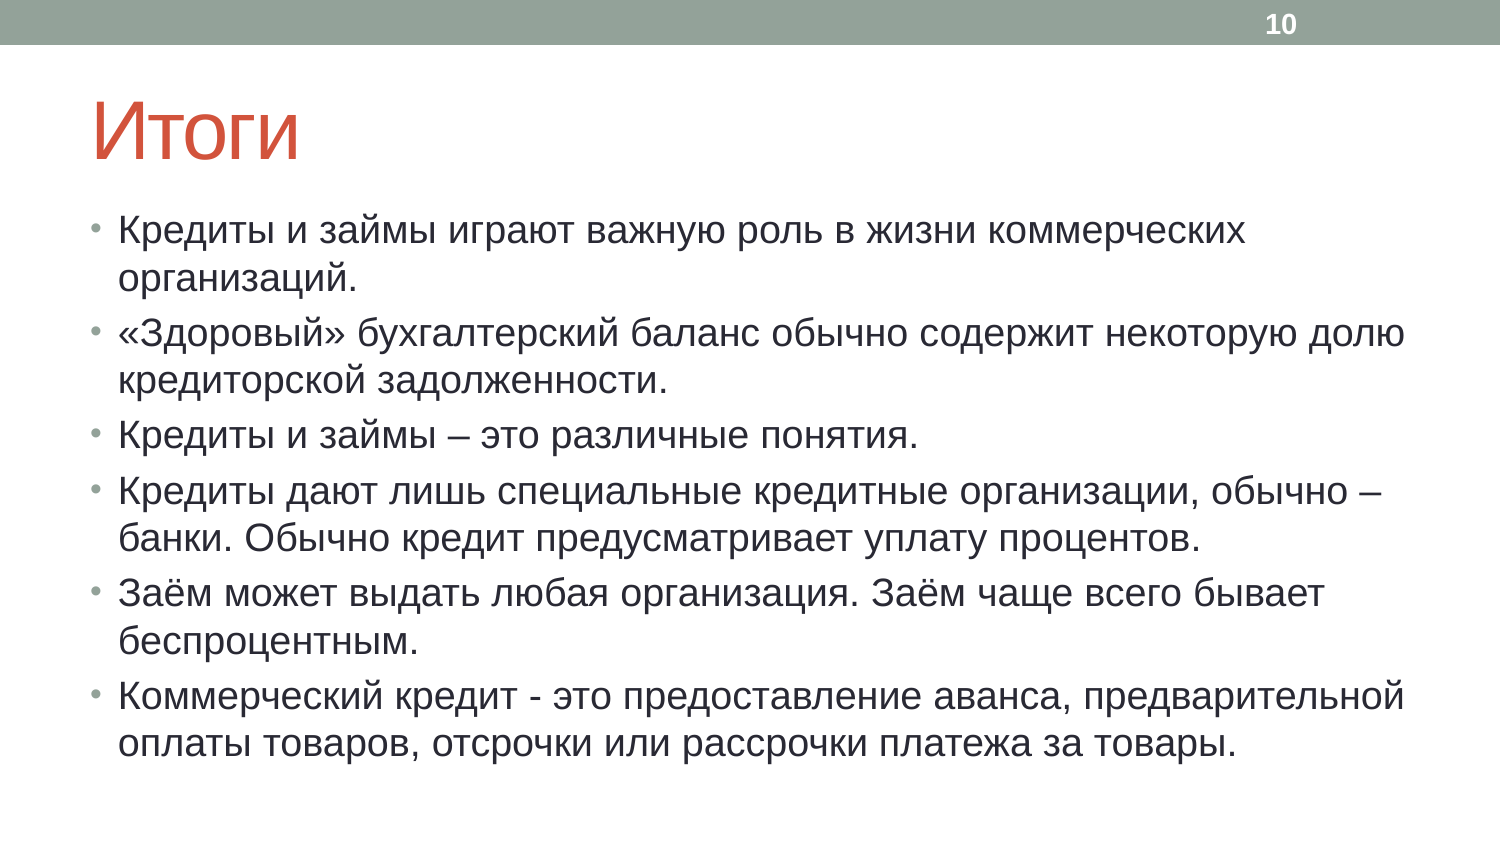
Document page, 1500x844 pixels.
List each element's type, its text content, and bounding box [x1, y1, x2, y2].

list Кредиты и займы играют важную роль в жизни коммерческих организаций. «Здоровый» бухгалтерский баланс обычно содержит некоторую долю кредиторской задолженности. Кредиты и займы – это различные понятия. Кредиты дают лишь специальные кредитные организации, обычно – банки. Обычно кредит предусматривает уплату процентов. Заём может выдать любая организация. Заём чаще всего бывает беспроцентным. Коммерческий кредит - это предоставление аванса, предварительной оплаты товаров, отсрочки или рассрочки платежа за товары. [75, 196, 1425, 797]
slide_number 10 [1250, 2, 1425, 43]
title Итоги [75, 65, 1425, 188]
